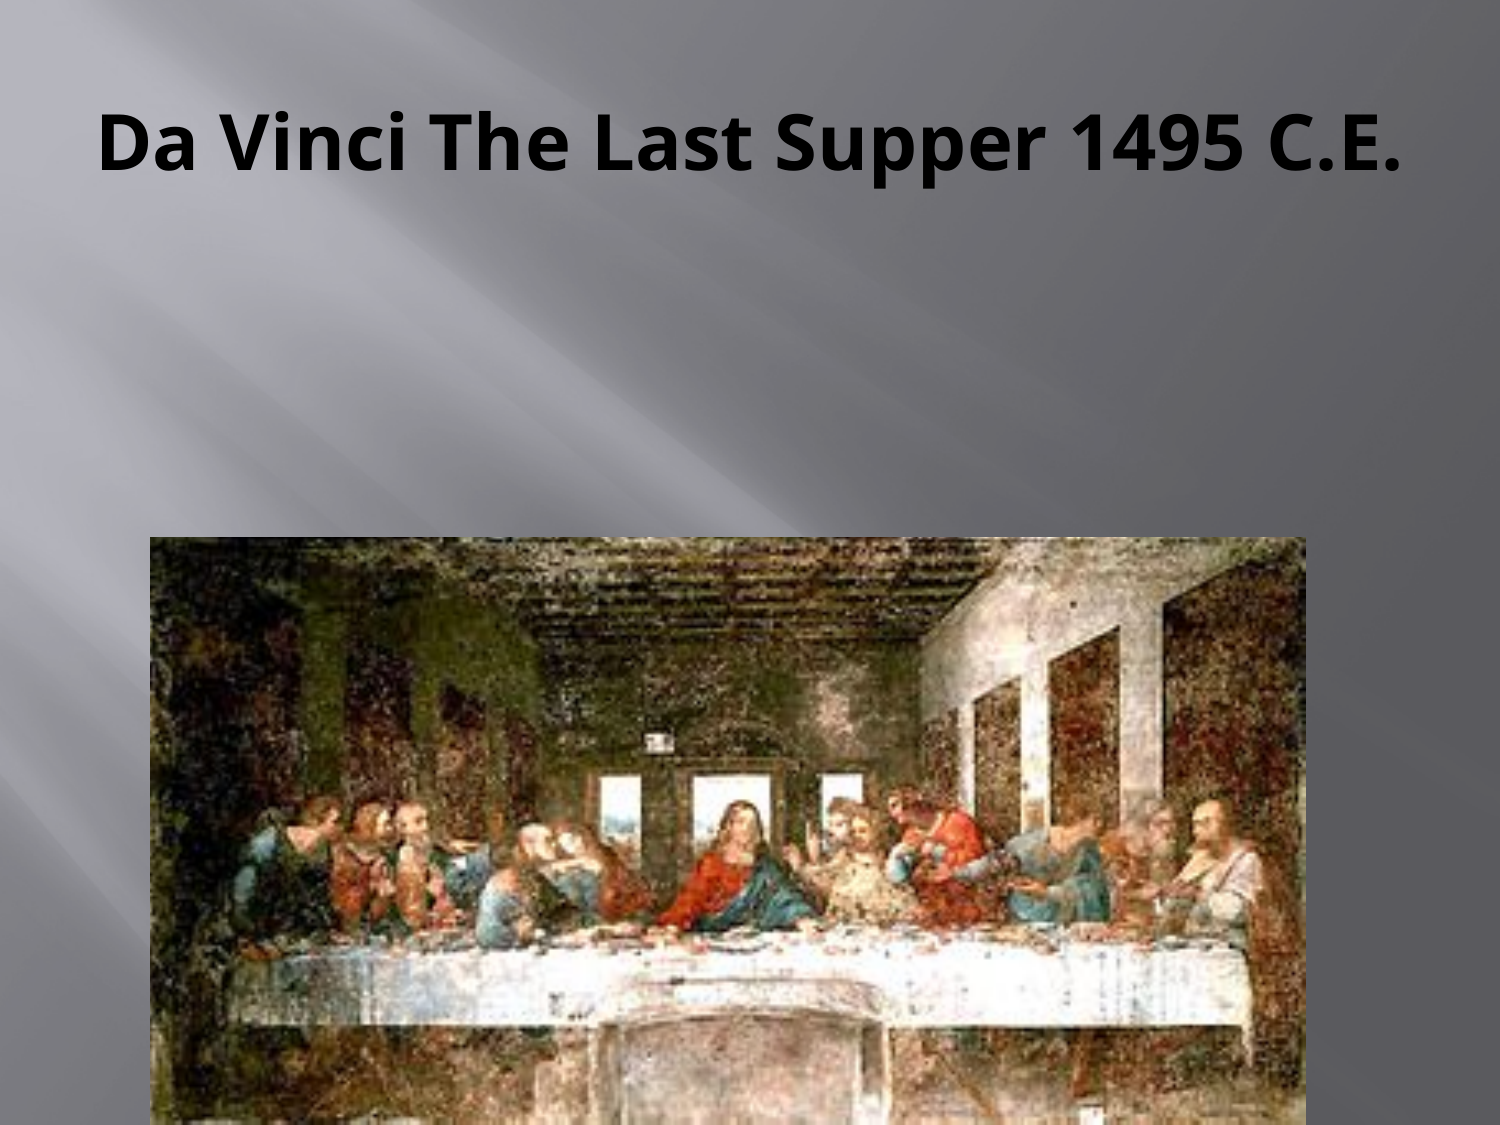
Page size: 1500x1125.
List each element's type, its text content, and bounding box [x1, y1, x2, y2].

picture [149, 537, 1306, 1125]
title Da Vinci The Last Supper 1495 C.E. [75, 45, 1425, 233]
